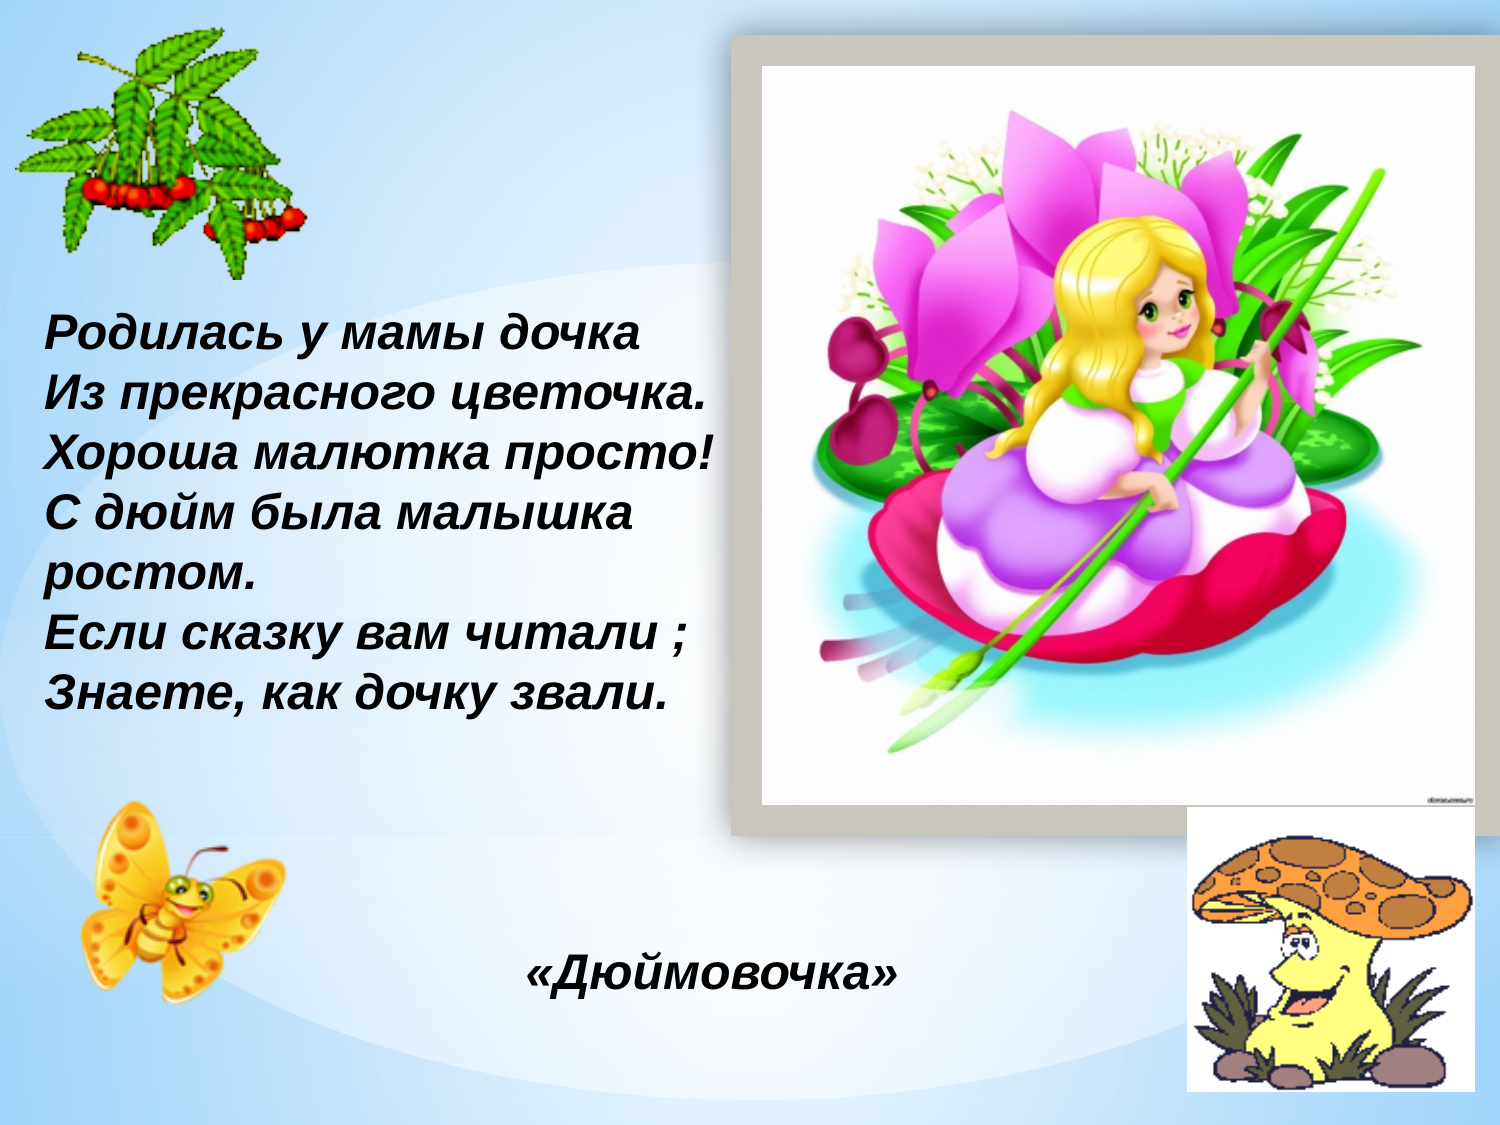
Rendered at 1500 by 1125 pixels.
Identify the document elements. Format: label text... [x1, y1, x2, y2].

text_box «Дюймовочка» [510, 932, 914, 1007]
picture [15, 21, 314, 280]
picture [761, 66, 1475, 805]
text_box Родилась у мамы дочка Из прекрасного цветочка. Хороша малютка просто! С дюйм была малышка ростом. Если сказку вам читали ; Знаете, как дочку звали. [29, 292, 703, 728]
picture [1186, 807, 1475, 1093]
picture [15, 774, 329, 1088]
